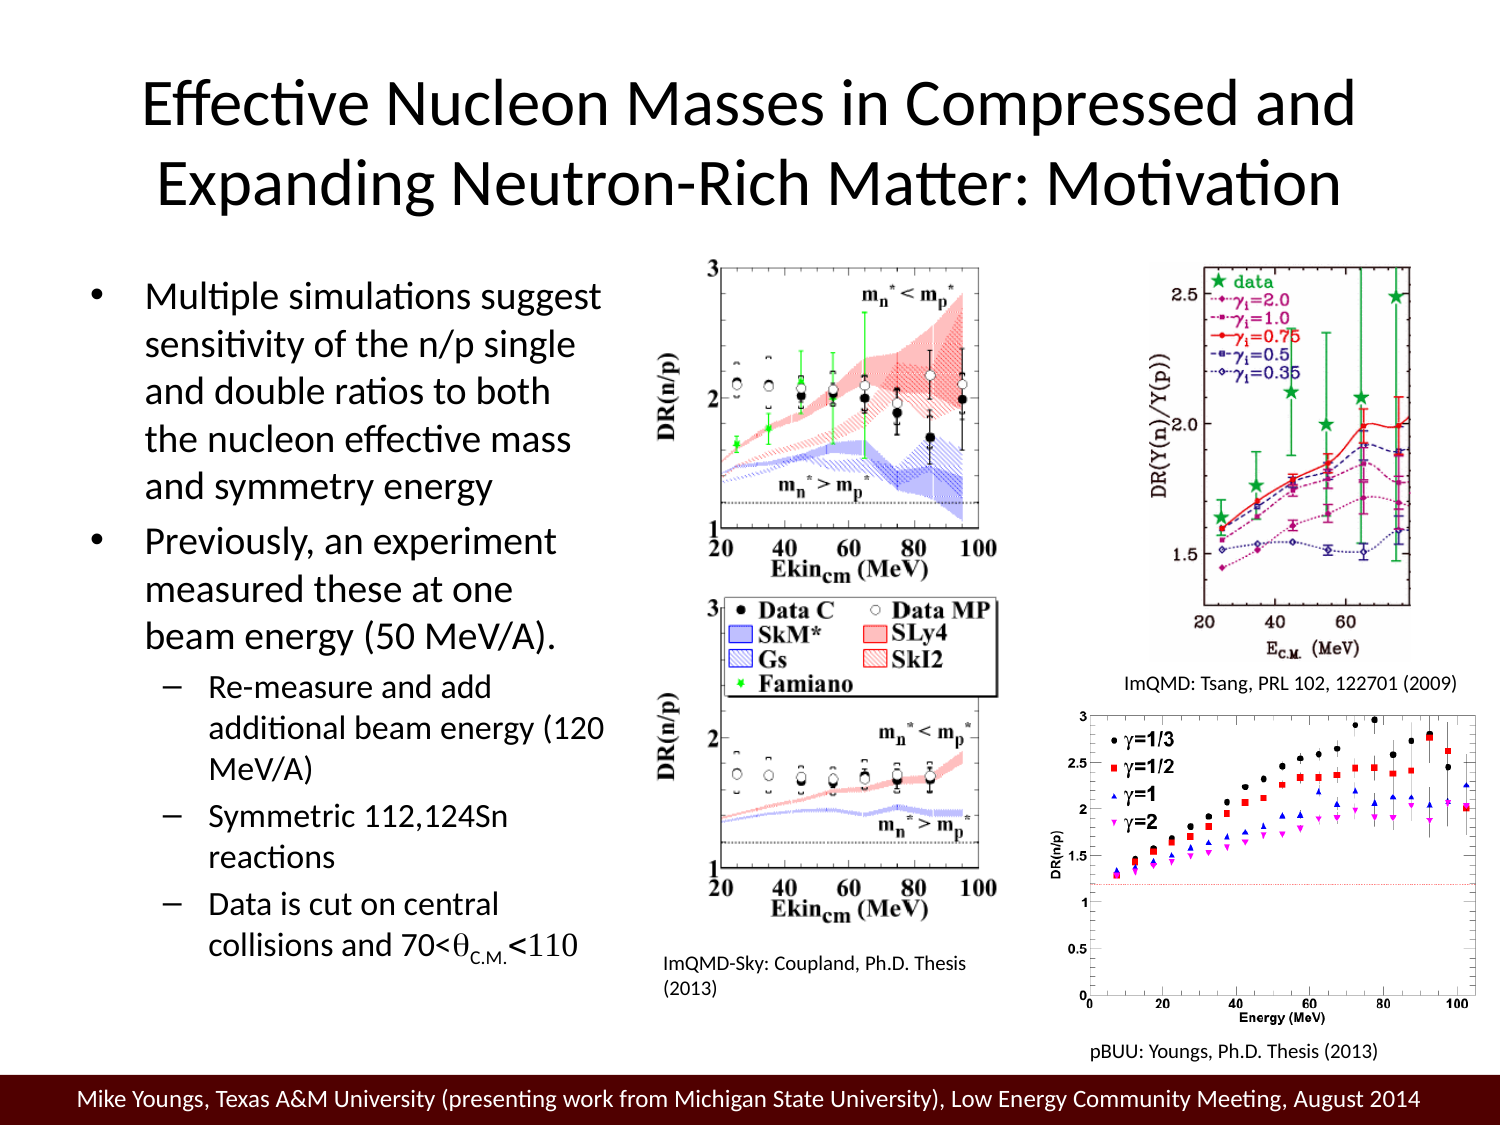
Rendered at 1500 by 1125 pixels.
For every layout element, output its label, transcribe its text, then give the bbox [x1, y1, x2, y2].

text_box Mike Youngs, Texas A&M University (presenting work from Michigan State University), Low Energy Community Meeting, August 2014 [0, 1074, 1500, 1125]
list Multiple simulations suggest sensitivity of the n/p single and double ratios to both the nucleon effective mass and symmetry energy Previously, an experiment measured these at one beam energy (50 MeV/A). Re-measure and add additional beam energy (120 MeV/A) Symmetric 112,124Sn reactions Data is cut on central collisions and 70<qC.M.<110 [75, 262, 625, 1005]
title Effective Nucleon Masses in Compressed and Expanding Neutron-Rich Matter: Motivation [0, 45, 1500, 233]
text_box ImQMD: Tsang, PRL 102, 122701 (2009) [1109, 662, 1488, 701]
picture [1033, 702, 1492, 1031]
text_box pBUU: Youngs, Ph.D. Thesis (2013) [1074, 1039, 1475, 1071]
picture [637, 249, 1023, 933]
picture [1149, 262, 1415, 663]
text_box ImQMD-Sky: Coupland, Ph.D. Thesis (2013) [648, 942, 1011, 1008]
